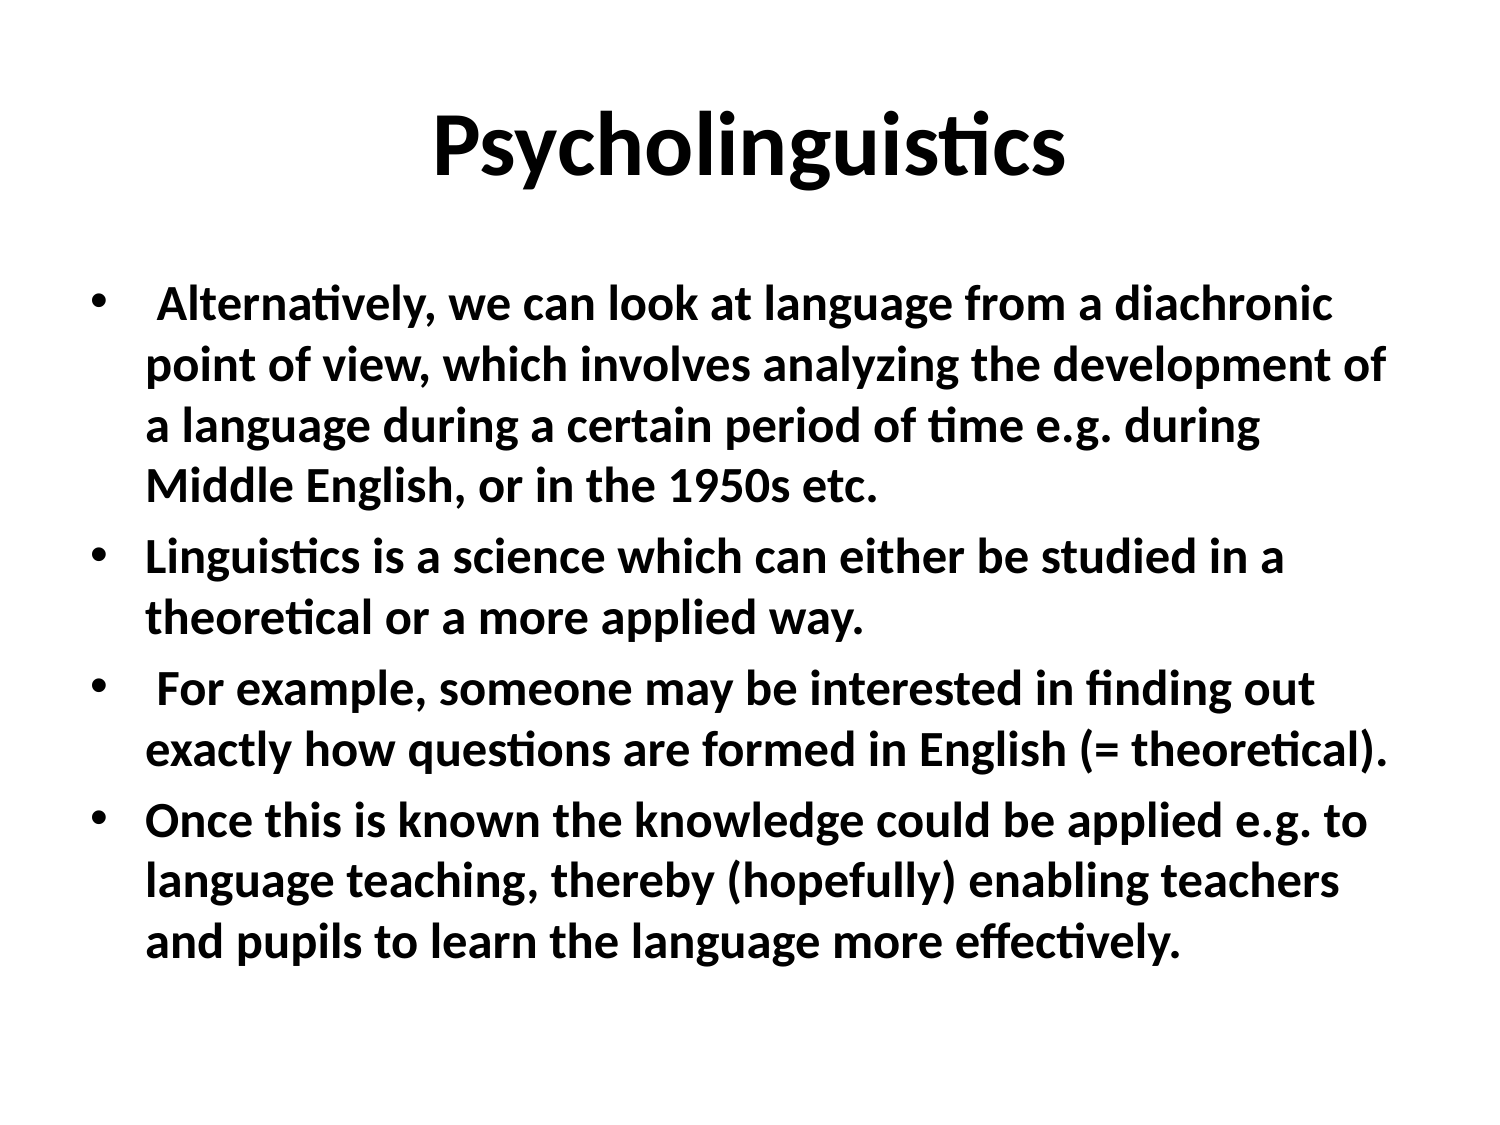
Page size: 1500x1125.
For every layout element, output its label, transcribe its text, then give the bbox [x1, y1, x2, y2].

list Alternatively, we can look at language from a diachronic point of view, which involves analyzing the development of a language during a certain period of time e.g. during Middle English, or in the 1950s etc. Linguistics is a science which can either be studied in a theoretical or a more applied way. For example, someone may be interested in finding out exactly how questions are formed in English (= theoretical). Once this is known the knowledge could be applied e.g. to language teaching, thereby (hopefully) enabling teachers and pupils to learn the language more effectively. [75, 262, 1425, 1005]
title Psycholinguistics [75, 45, 1425, 233]
